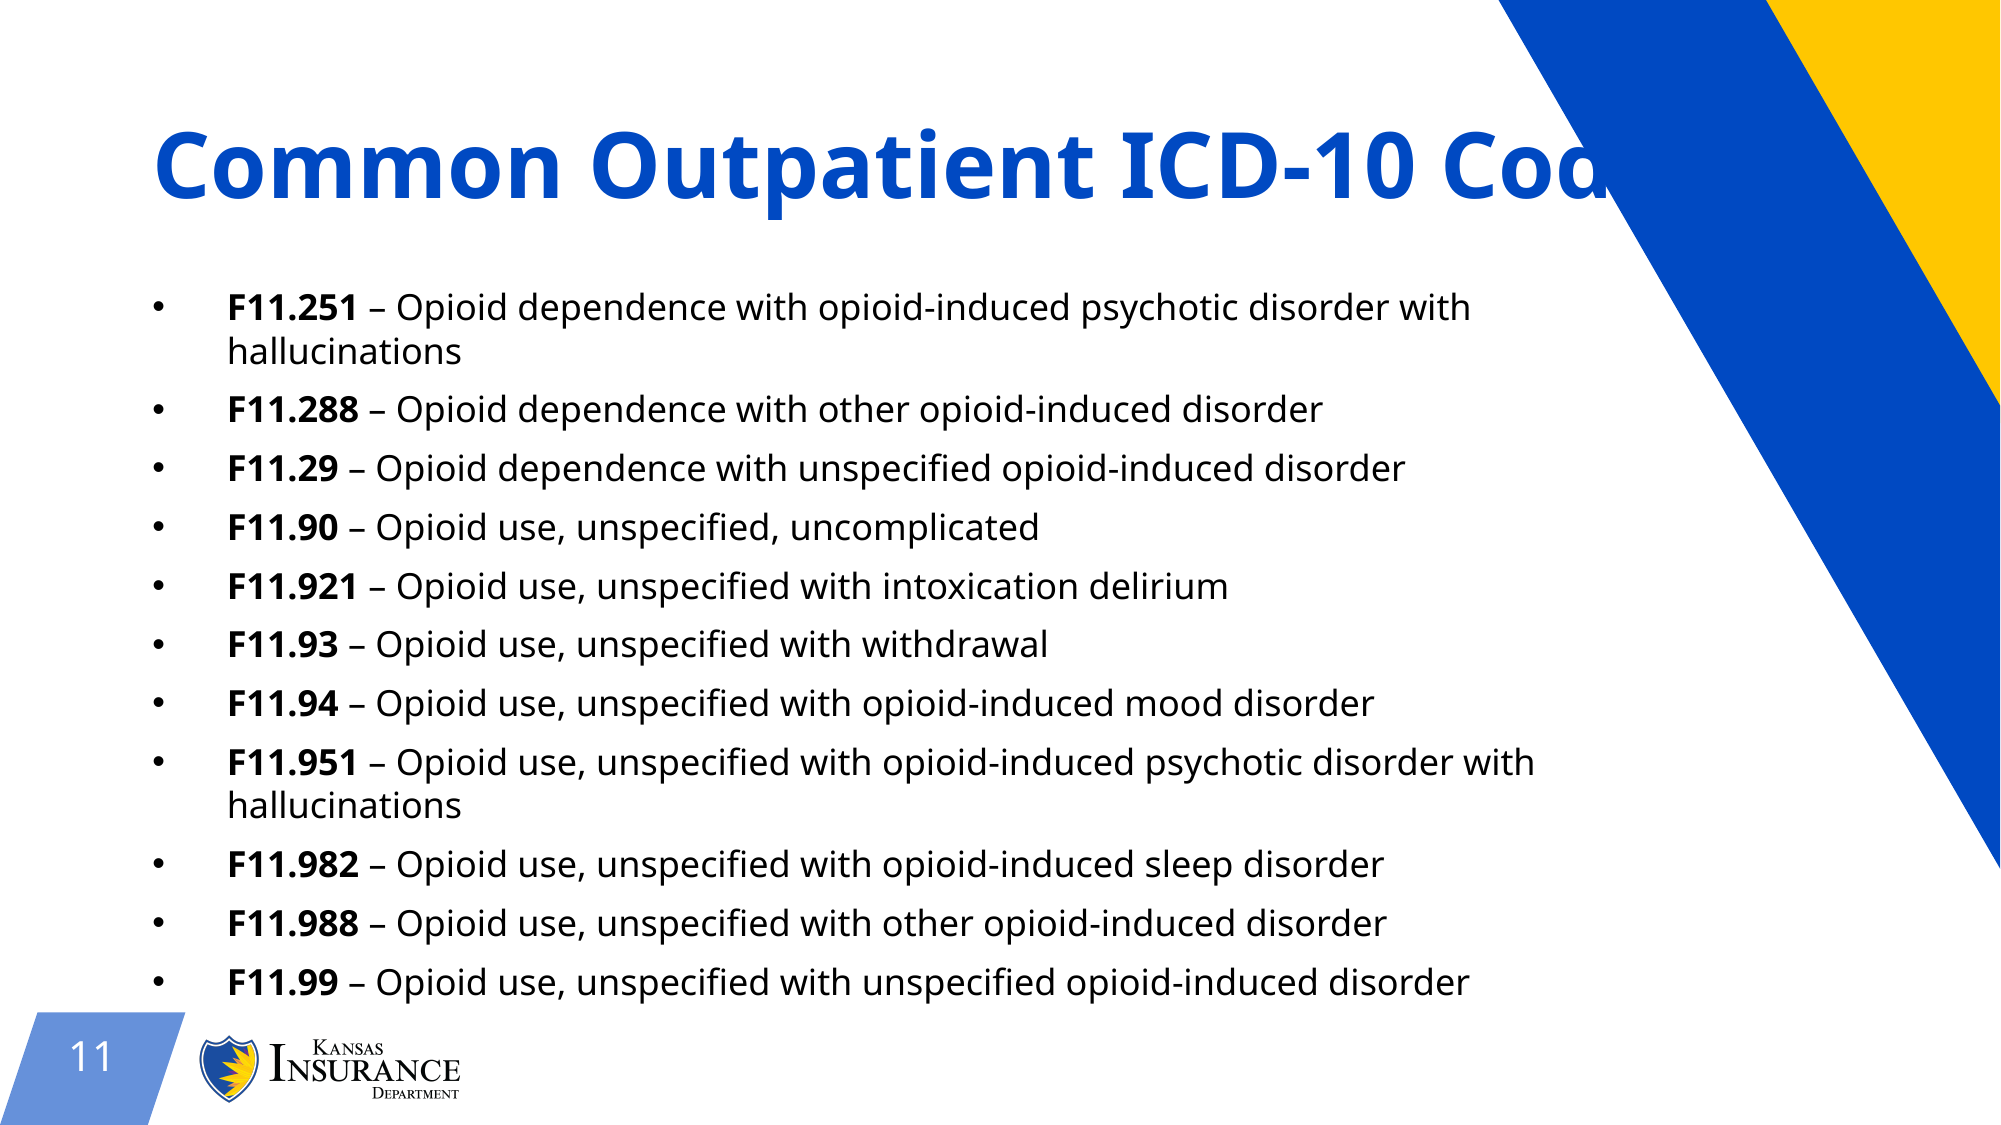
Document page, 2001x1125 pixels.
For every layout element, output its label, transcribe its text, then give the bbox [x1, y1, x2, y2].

picture [1170, 277, 2000, 1125]
picture [184, 1031, 478, 1107]
title Common Outpatient ICD-10 Codes [137, 59, 1863, 278]
list F11.251 – Opioid dependence with opioid-induced psychotic disorder with hallucinations F11.288 – Opioid dependence with other opioid-induced disorder F11.29 – Opioid dependence with unspecified opioid-induced disorder F11.90 – Opioid use, unspecified, uncomplicated F11.921 – Opioid use, unspecified with intoxication delirium F11.93 – Opioid use, unspecified with withdrawal F11.94 – Opioid use, unspecified with opioid-induced mood disorder F11.951 – Opioid use, unspecified with opioid-induced psychotic disorder with hallucinations F11.982 – Opioid use, unspecified with opioid-induced sleep disorder F11.988 – Opioid use, unspecified with other opioid-induced disorder F11.99 – Opioid use, unspecified with unspecified opioid-induced disorder [137, 278, 1170, 1015]
